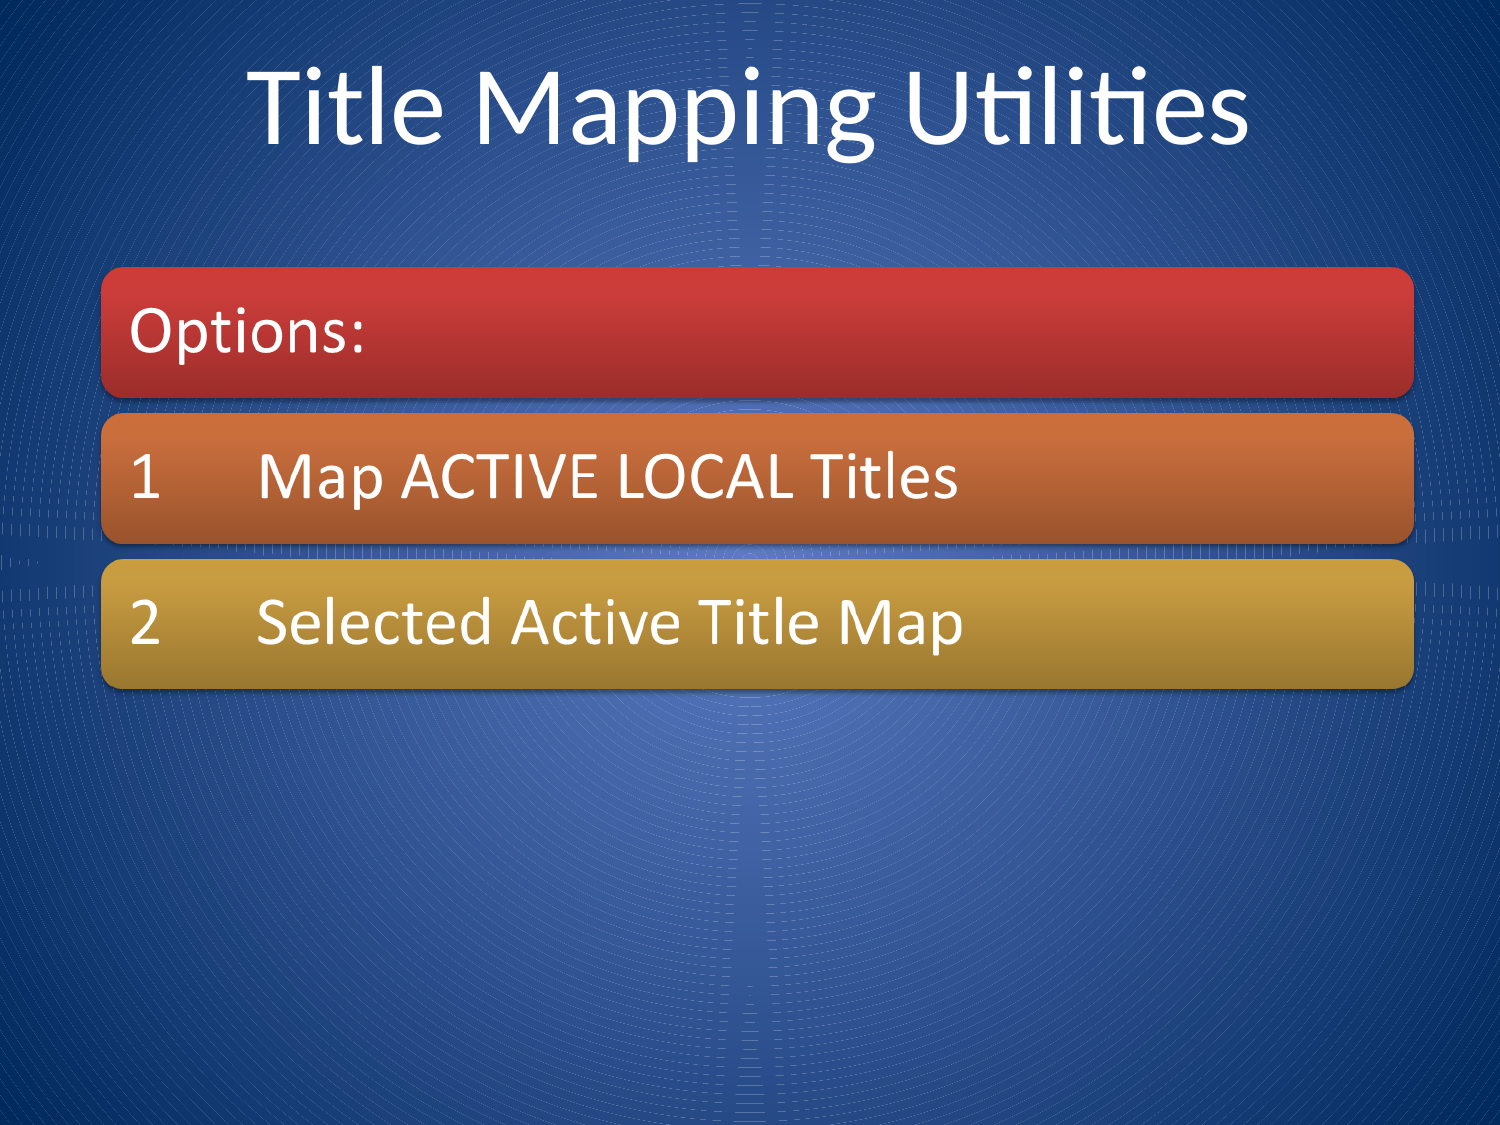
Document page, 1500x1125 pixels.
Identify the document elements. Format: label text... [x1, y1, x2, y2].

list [79, 262, 1421, 698]
text_box Title Mapping Utilities [0, 24, 1500, 175]
